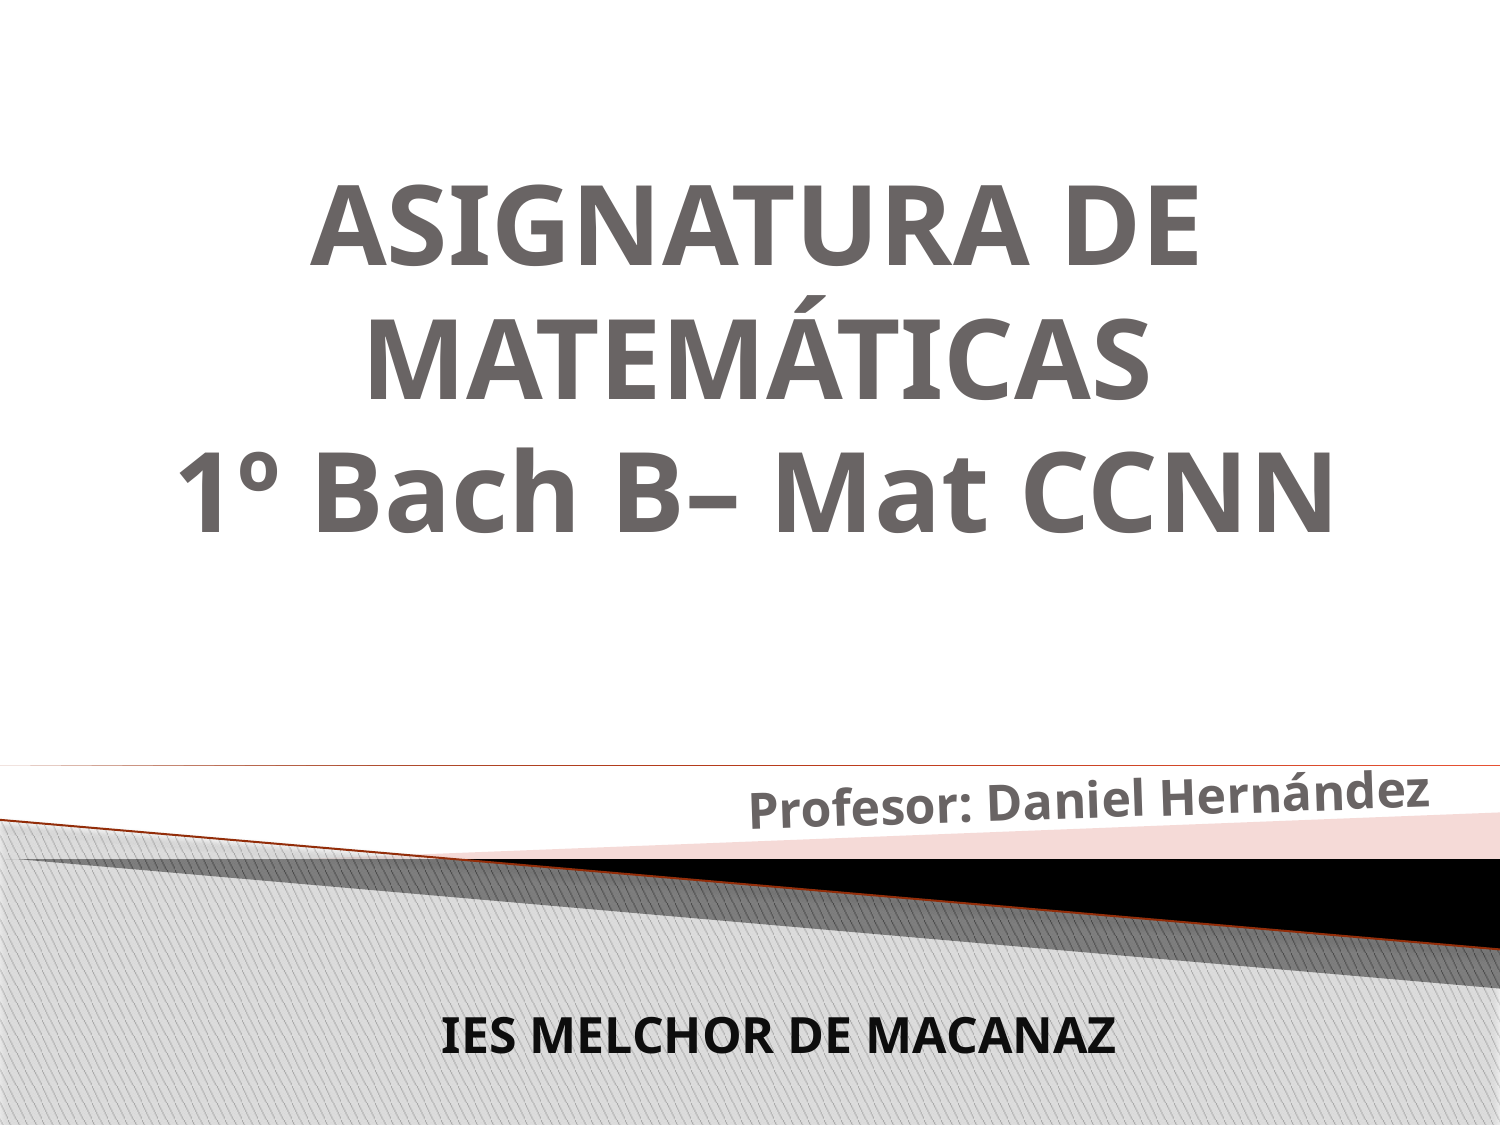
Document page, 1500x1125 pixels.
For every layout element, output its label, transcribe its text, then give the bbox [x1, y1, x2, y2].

text_box Profesor: Daniel Hernández [689, 715, 1488, 849]
title ASIGNATURA DE MATEMÁTICAS 1º Bach B– Mat CCNN [119, 140, 1395, 563]
text_box IES MELCHOR DE MACANAZ [152, 996, 1407, 1071]
picture [5, 859, 1500, 989]
